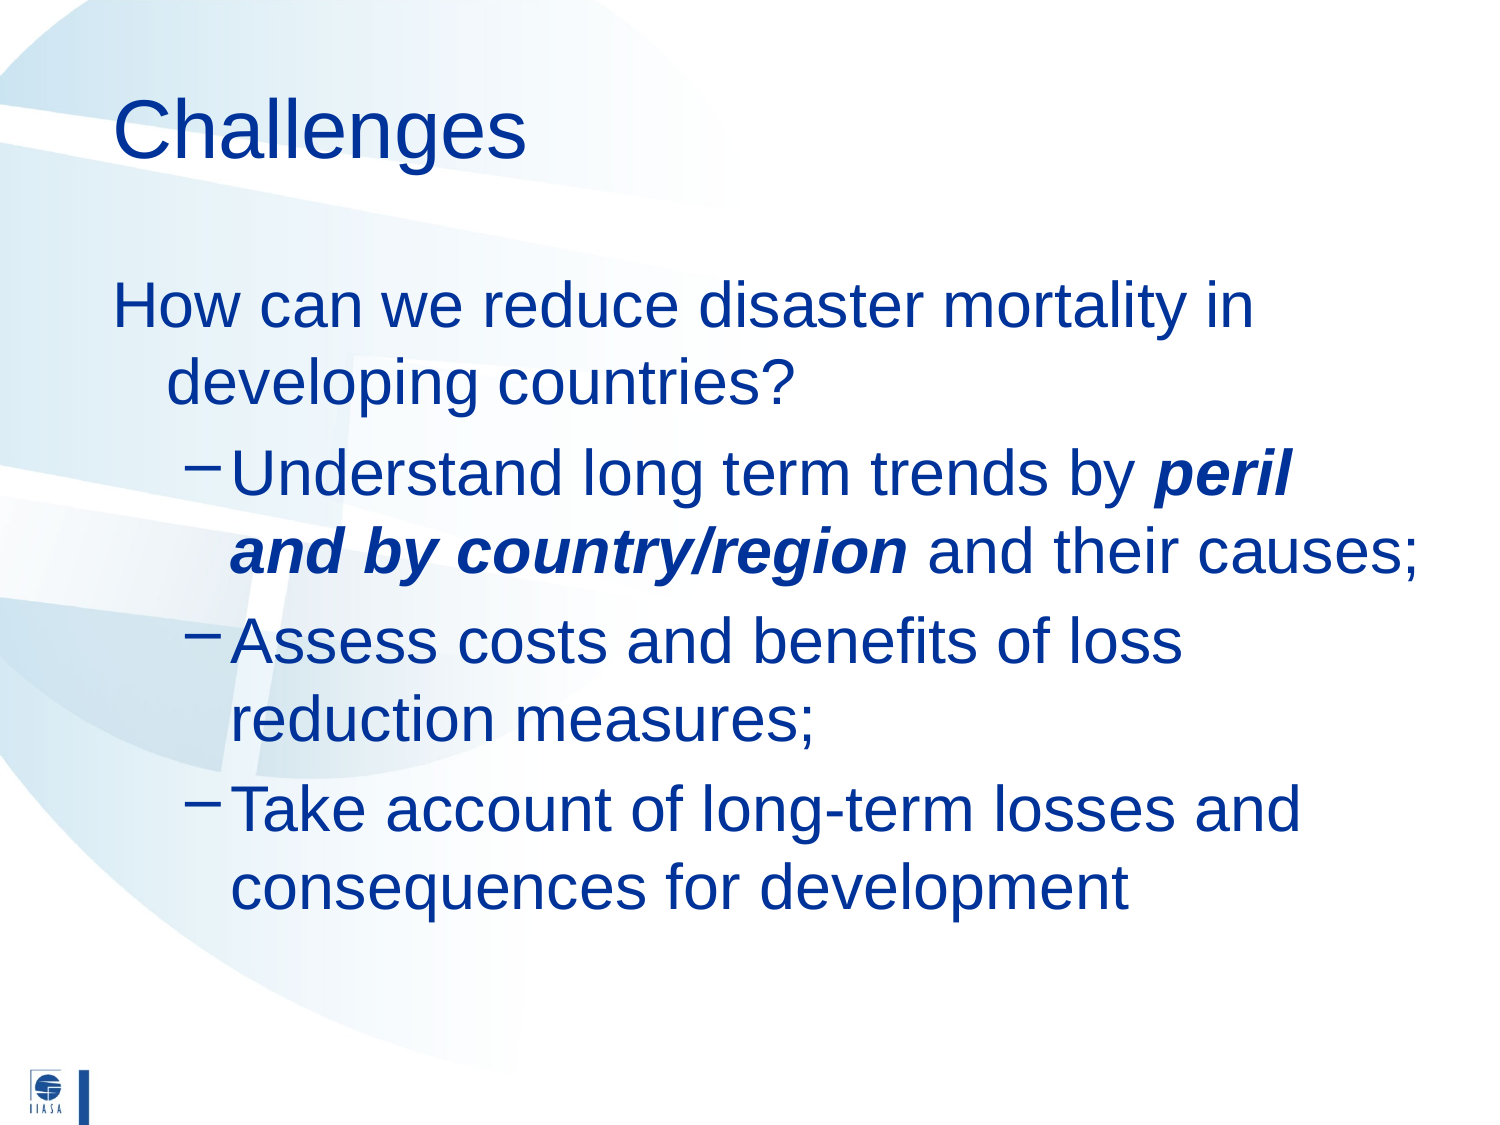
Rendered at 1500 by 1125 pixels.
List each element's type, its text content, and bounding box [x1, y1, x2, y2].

list How can we reduce disaster mortality in developing countries? Understand long term trends by peril and by country/region and their causes; Assess costs and benefits of loss reduction measures; Take account of long-term losses and consequences for development [111, 262, 1425, 1006]
title Challenges [111, 74, 1425, 262]
picture [0, 0, 1500, 1125]
